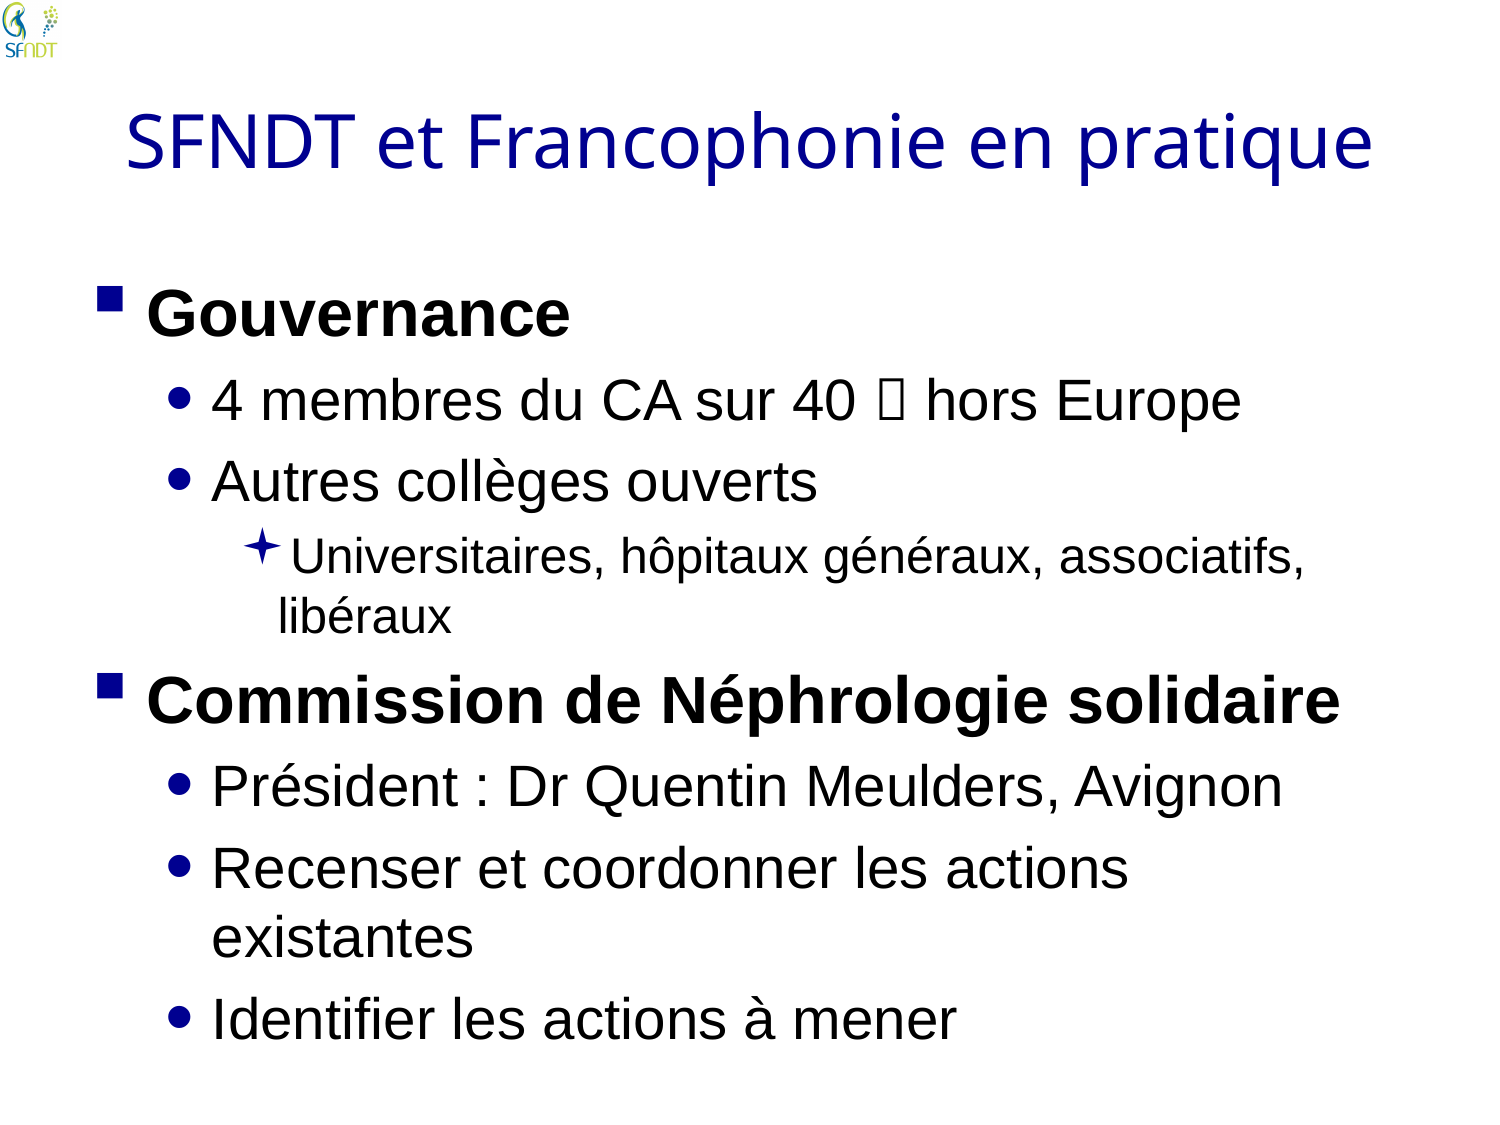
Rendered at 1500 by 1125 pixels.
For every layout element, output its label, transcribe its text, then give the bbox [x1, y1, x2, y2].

picture [0, 0, 62, 60]
list Gouvernance 4 membres du CA sur 40  hors Europe Autres collèges ouverts Universitaires, hôpitaux généraux, associatifs, libéraux Commission de Néphrologie solidaire Président : Dr Quentin Meulders, Avignon Recenser et coordonner les actions existantes Identifier les actions à mener [75, 262, 1425, 1064]
title SFNDT et Francophonie en pratique [75, 45, 1425, 233]
